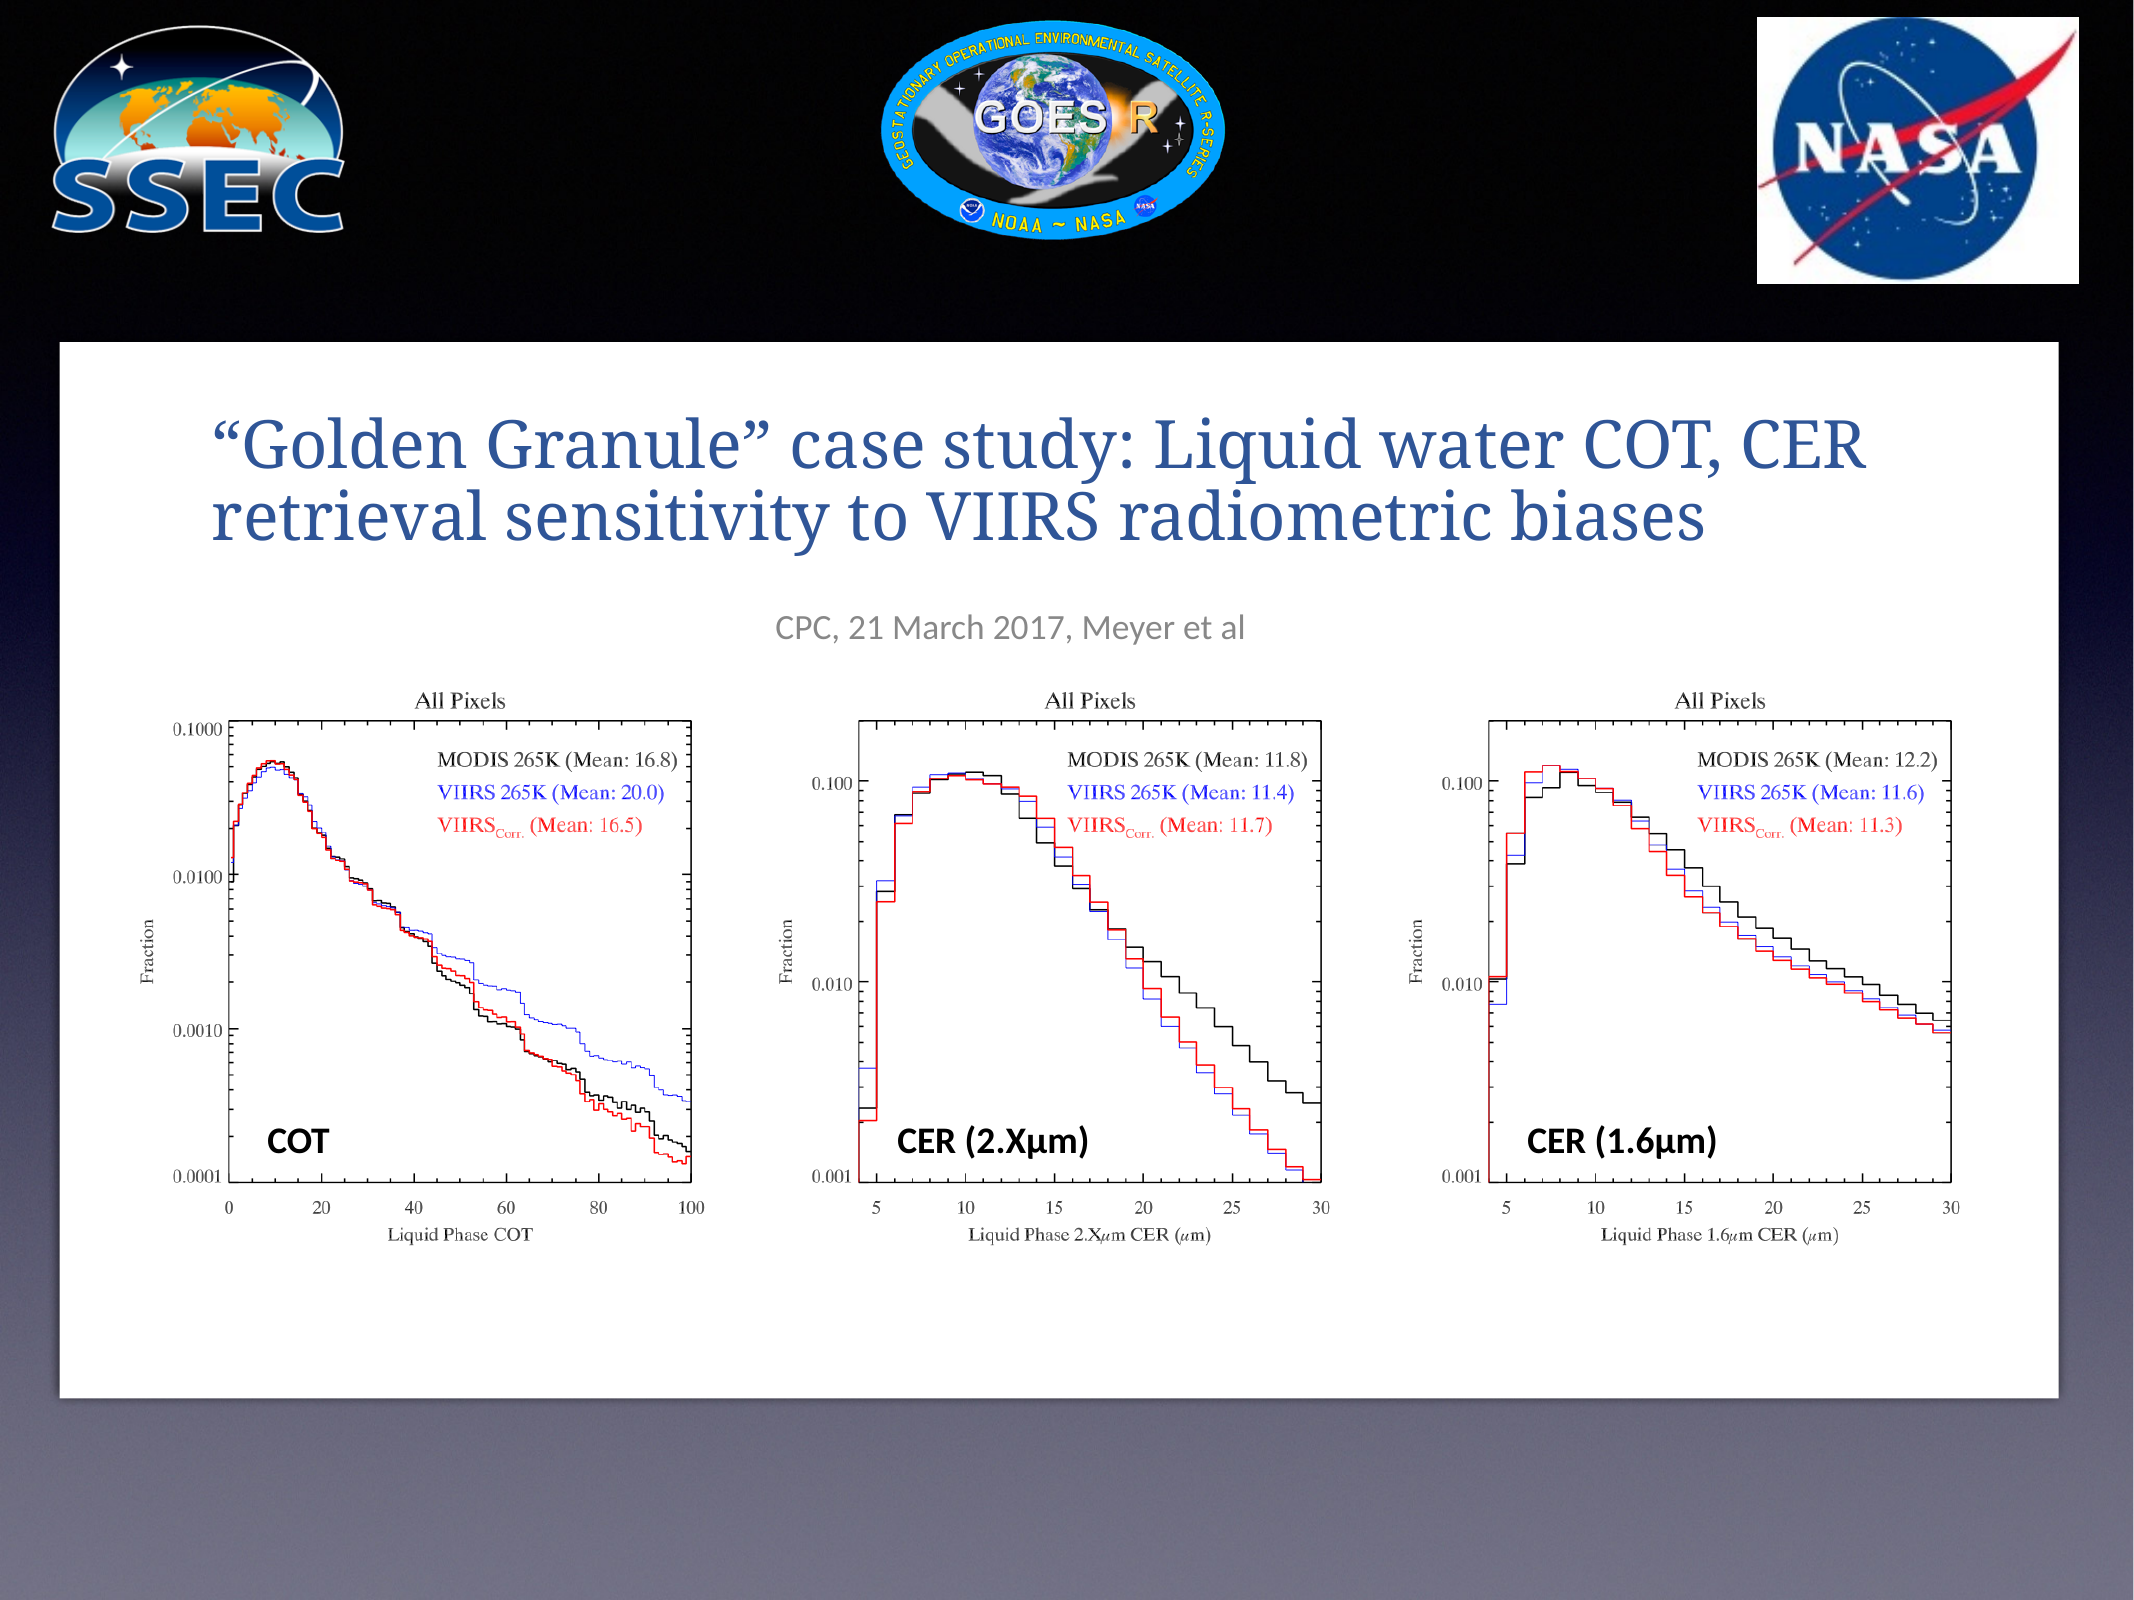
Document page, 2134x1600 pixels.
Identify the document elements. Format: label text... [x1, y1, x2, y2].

text_box CPC, 21 March 2017, Meyer et al [767, 596, 1366, 647]
text_box [59, 342, 2059, 1399]
picture [0, 0, 2134, 1600]
title “Golden Granule” case study: Liquid water COT, CER retrieval sensitivity to VIIRS radiometric biases [203, 373, 1930, 592]
